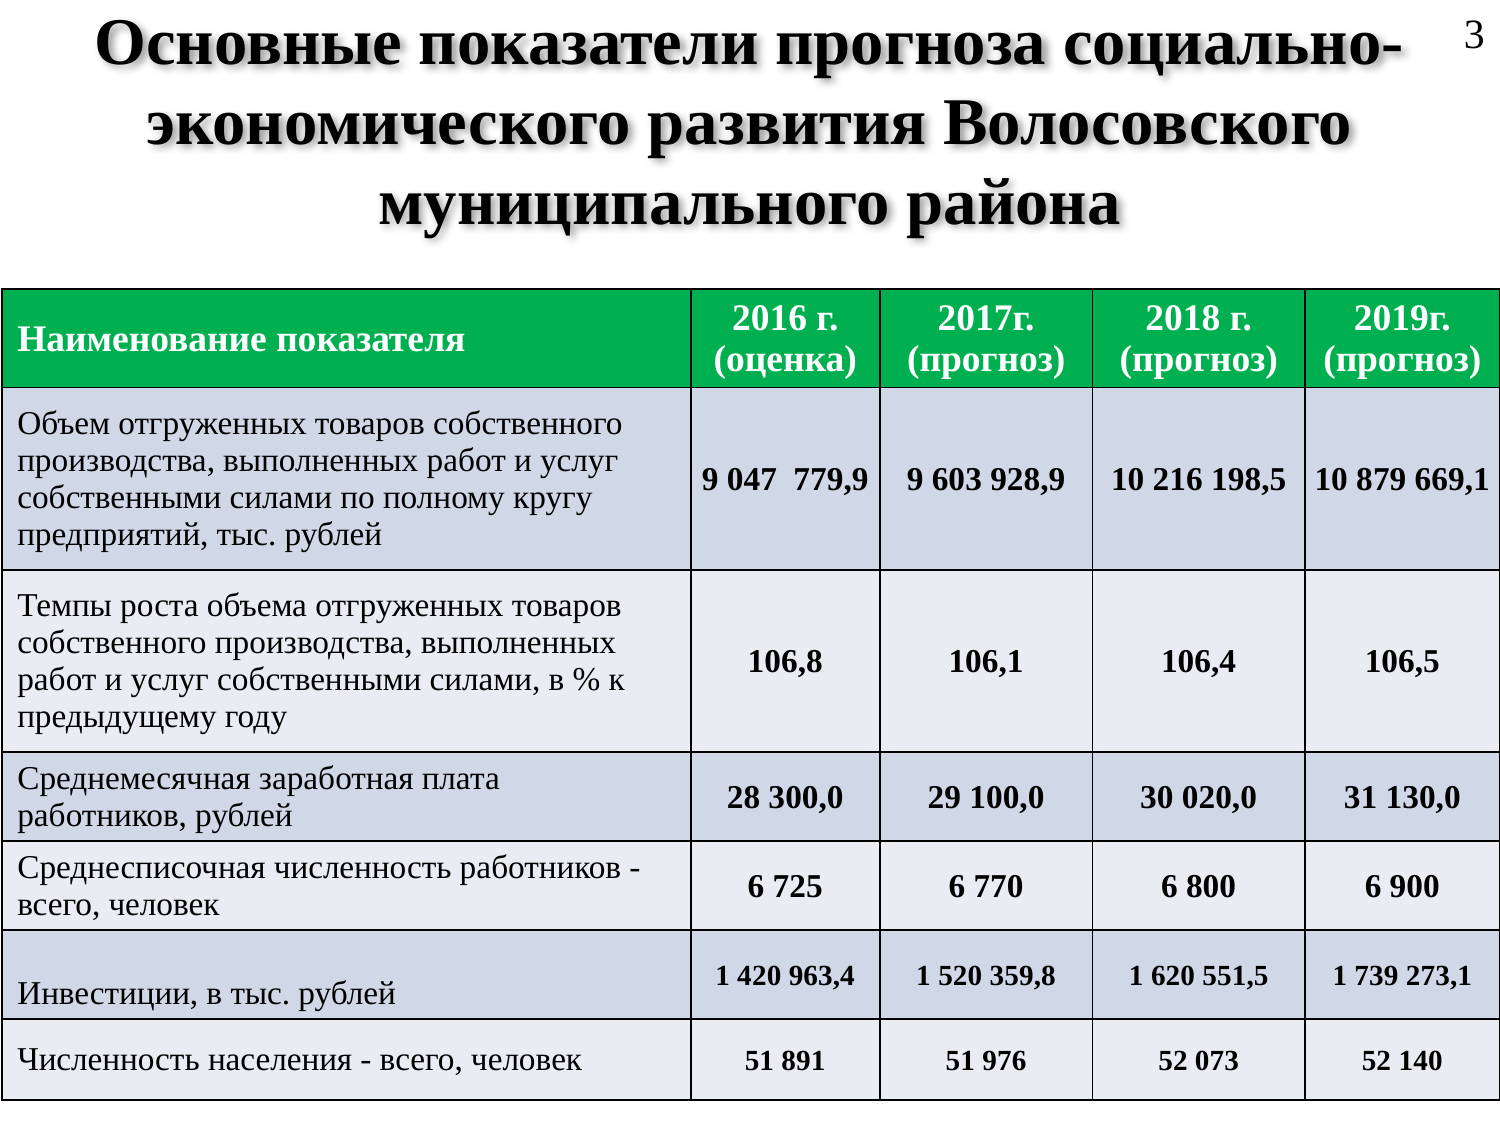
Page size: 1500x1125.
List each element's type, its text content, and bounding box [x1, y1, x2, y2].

table_cell Среднемесячная заработная плата работников, рублей [3, 753, 690, 840]
table_header 2019г. (прогноз) [1306, 290, 1499, 387]
table_cell 1 420 963,4 [692, 931, 879, 1018]
table_cell 6 800 [1093, 842, 1304, 929]
table_cell 9 047 779,9 [692, 388, 879, 569]
table_cell 29 100,0 [881, 753, 1092, 840]
table_cell 9 603 928,9 [881, 388, 1092, 569]
table_cell 31 130,0 [1306, 753, 1499, 840]
table_header 2018 г. (прогноз) [1093, 290, 1304, 387]
table_cell 30 020,0 [1093, 753, 1304, 840]
table_cell 51 976 [881, 1020, 1092, 1099]
table_cell 1 739 273,1 [1306, 931, 1499, 1018]
table_cell 106,4 [1093, 571, 1304, 751]
table_header Наименование показателя [3, 290, 690, 387]
table_cell 28 300,0 [692, 753, 879, 840]
table_cell Среднесписочная численность работников - всего, человек [3, 842, 690, 929]
table_cell 10 216 198,5 [1093, 388, 1304, 569]
table_cell 52 073 [1093, 1020, 1304, 1099]
table_cell Численность населения - всего, человек [3, 1020, 690, 1099]
table_cell 51 891 [692, 1020, 879, 1099]
table_cell 1 520 359,8 [881, 931, 1092, 1018]
table_cell 1 620 551,5 [1093, 931, 1304, 1018]
table_cell 106,1 [881, 571, 1092, 751]
table_cell 52 140 [1306, 1020, 1499, 1099]
table_cell Темпы роста объема отгруженных товаров собственного производства, выполненных работ и услуг собственными силами, в % к предыдущему году [3, 571, 690, 751]
table_cell 10 879 669,1 [1306, 388, 1499, 569]
table_cell Инвестиции, в тыс. рублей [3, 931, 690, 1018]
table_cell 6 900 [1306, 842, 1499, 929]
table_cell 6 770 [881, 842, 1092, 929]
table_cell 106,8 [692, 571, 879, 751]
title Основные показатели прогноза социально- экономического развития Волосовского муниципального района [0, 0, 1500, 236]
table_header 2016 г. (оценка) [692, 290, 879, 387]
table_cell Объем отгруженных товаров собственного производства, выполненных работ и услуг собственными силами по полному кругу предприятий, тыс. рублей [3, 388, 690, 569]
table_cell 6 725 [692, 842, 879, 929]
slide_number 3 [1435, 1, 1500, 62]
table_cell 106,5 [1306, 571, 1499, 751]
picture [0, 236, 1500, 1125]
table_header 2017г. (прогноз) [881, 290, 1092, 387]
